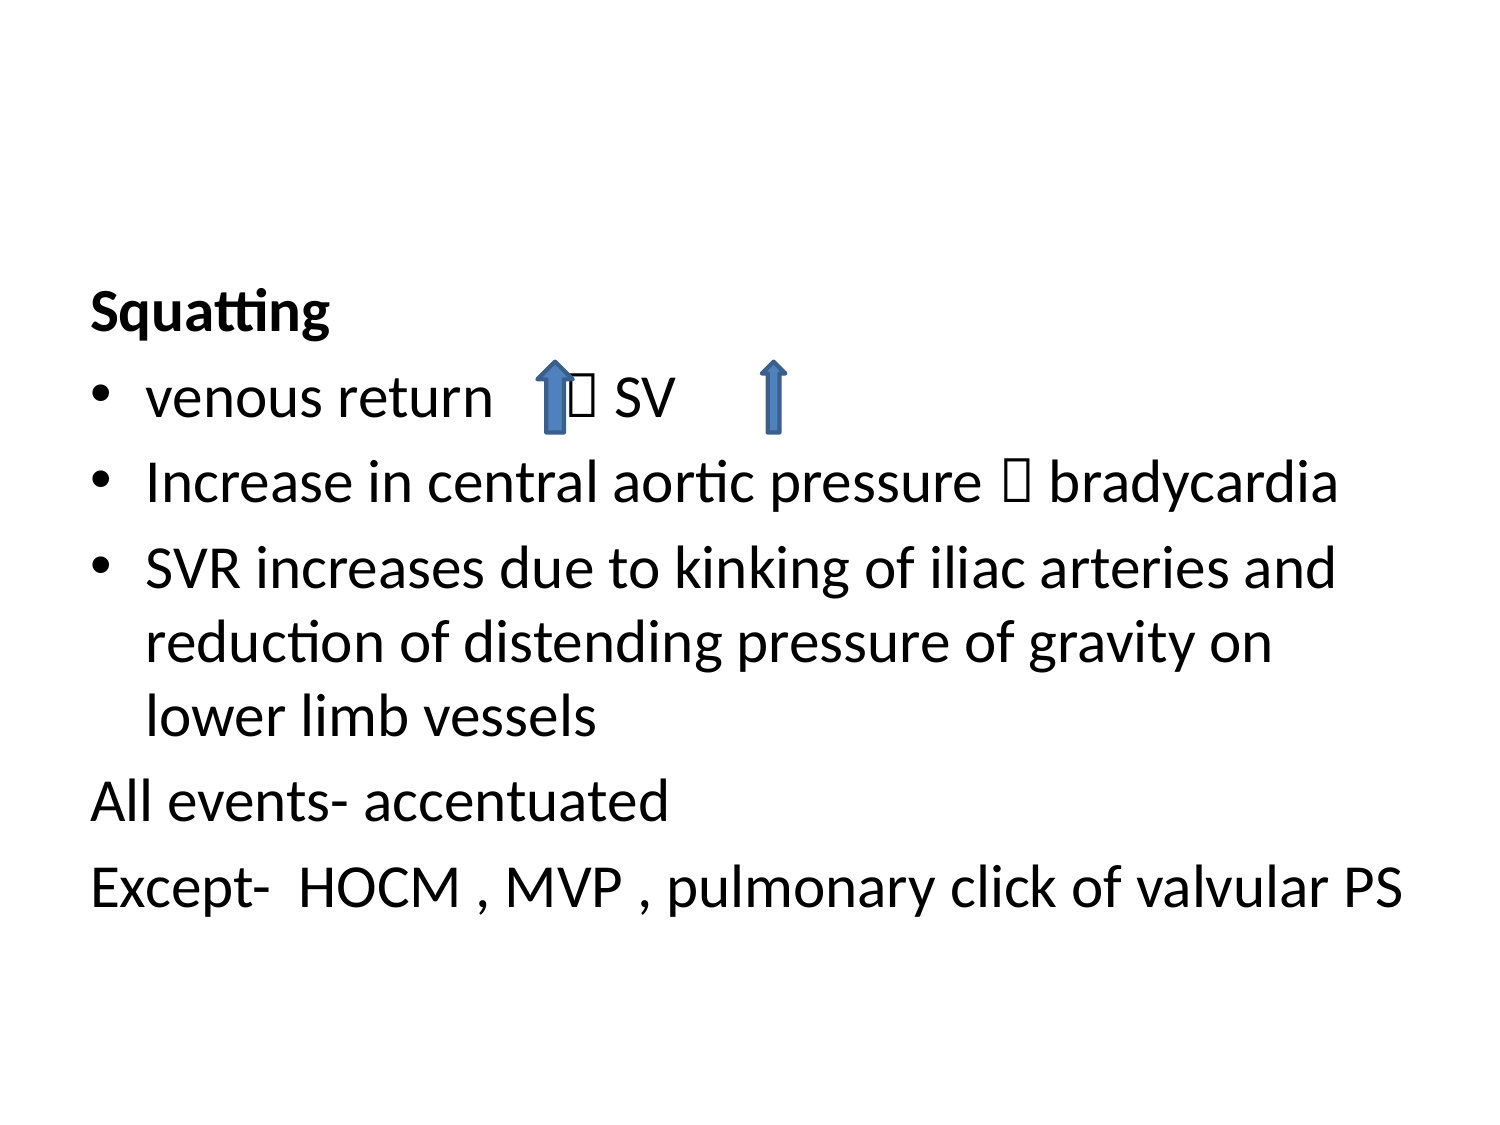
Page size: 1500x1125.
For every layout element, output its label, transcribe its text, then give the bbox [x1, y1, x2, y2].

text_box [759, 359, 788, 435]
text_box [535, 359, 575, 435]
list Squatting venous return  SV Increase in central aortic pressure  bradycardia SVR increases due to kinking of iliac arteries and reduction of distending pressure of gravity on lower limb vessels All events- accentuated Except- HOCM , MVP , pulmonary click of valvular PS [75, 262, 1425, 1005]
